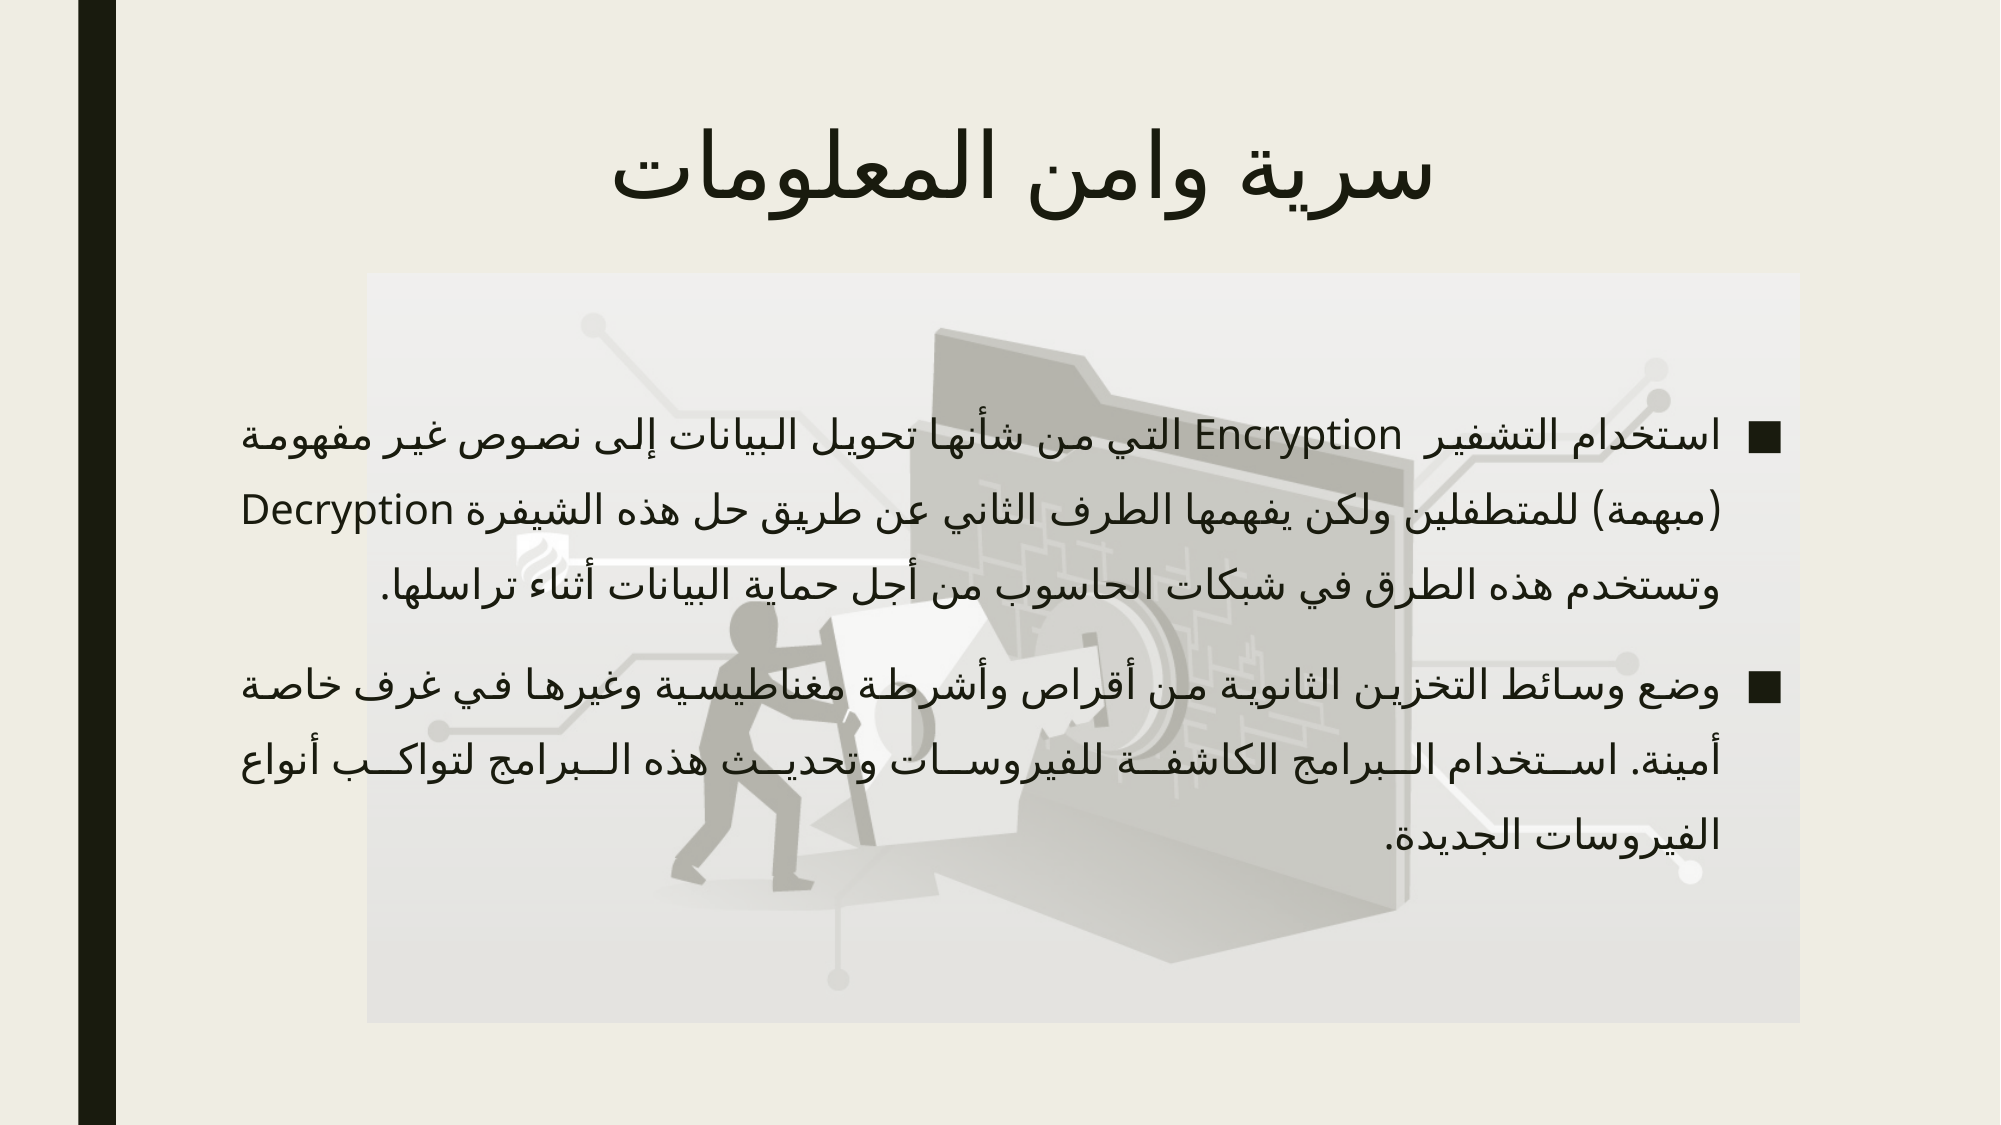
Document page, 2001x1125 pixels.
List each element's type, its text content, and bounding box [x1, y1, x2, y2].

picture [367, 273, 1800, 1023]
list استخدام التشفير Encryption التي من شأنها تحويل البيانات إلى نصوص غير مفهومة (مبهمة) للمتطفلين ولكن يفهمها الطرف الثاني عن طريق حل هذه الشيفرة Decryption وتستخدم هذه الطرق في شبكات الحاسوب من أجل حماية البيانات أثناء تراسلها. وضع وسائط التخزين الثانوية من أقراص وأشرطة مغناطيسية وغيرها في غرف خاصة أمينة. استخدام البرامج الكاشفة للفيروسات وتحديث هذه البرامج لتواكب أنواع الفيروسات الجديدة. [225, 375, 367, 963]
title سرية وامن المعلومات [225, 112, 1800, 357]
